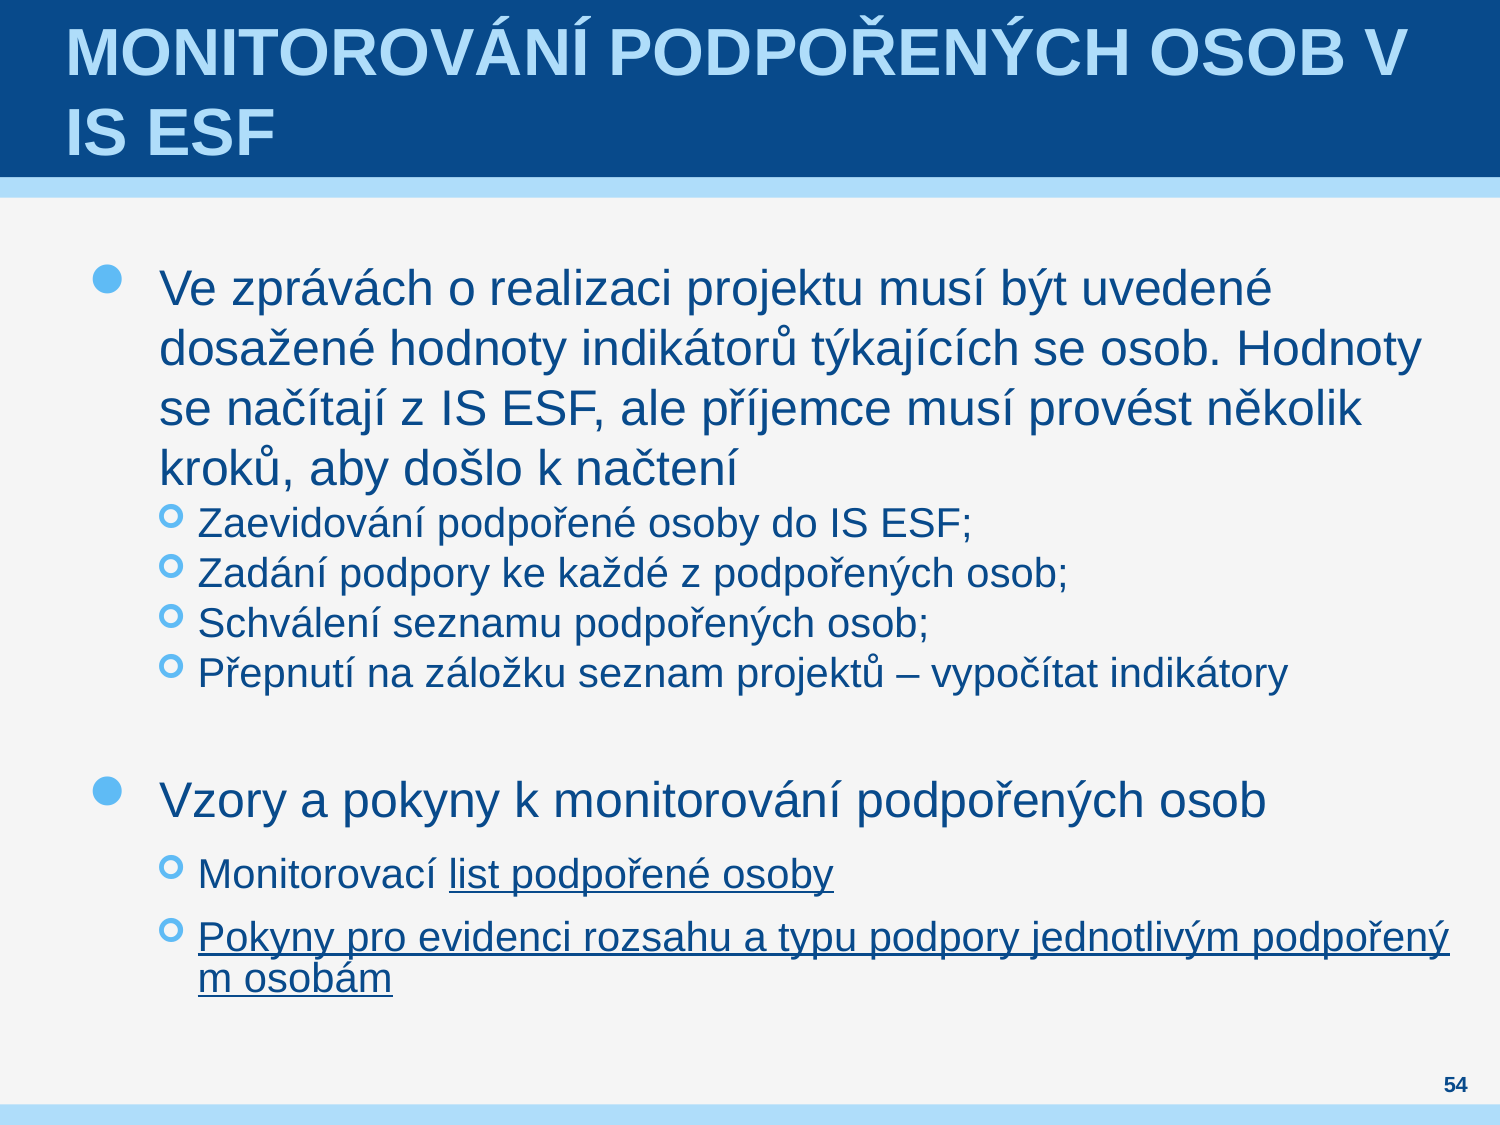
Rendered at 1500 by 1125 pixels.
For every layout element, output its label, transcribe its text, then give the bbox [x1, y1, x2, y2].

slide_number 54 [1417, 1068, 1495, 1099]
title Monitorování podpořených osob v IS ESF [59, 0, 1441, 178]
list Ve zprávách o realizaci projektu musí být uvedené dosažené hodnoty indikátorů týkajících se osob. Hodnoty se načítají z IS ESF, ale příjemce musí provést několik kroků, aby došlo k načtení Zaevidování podpořené osoby do IS ESF; Zadání podpory ke každé z podpořených osob; Schválení seznamu podpořených osob; Přepnutí na záložku seznam projektů – vypočítat indikátory Vzory a pokyny k monitorování podpořených osob Monitorovací list podpořené osoby Pokyny pro evidenci rozsahu a typu podpory jednotlivým podpořeným osobám [88, 255, 1471, 965]
